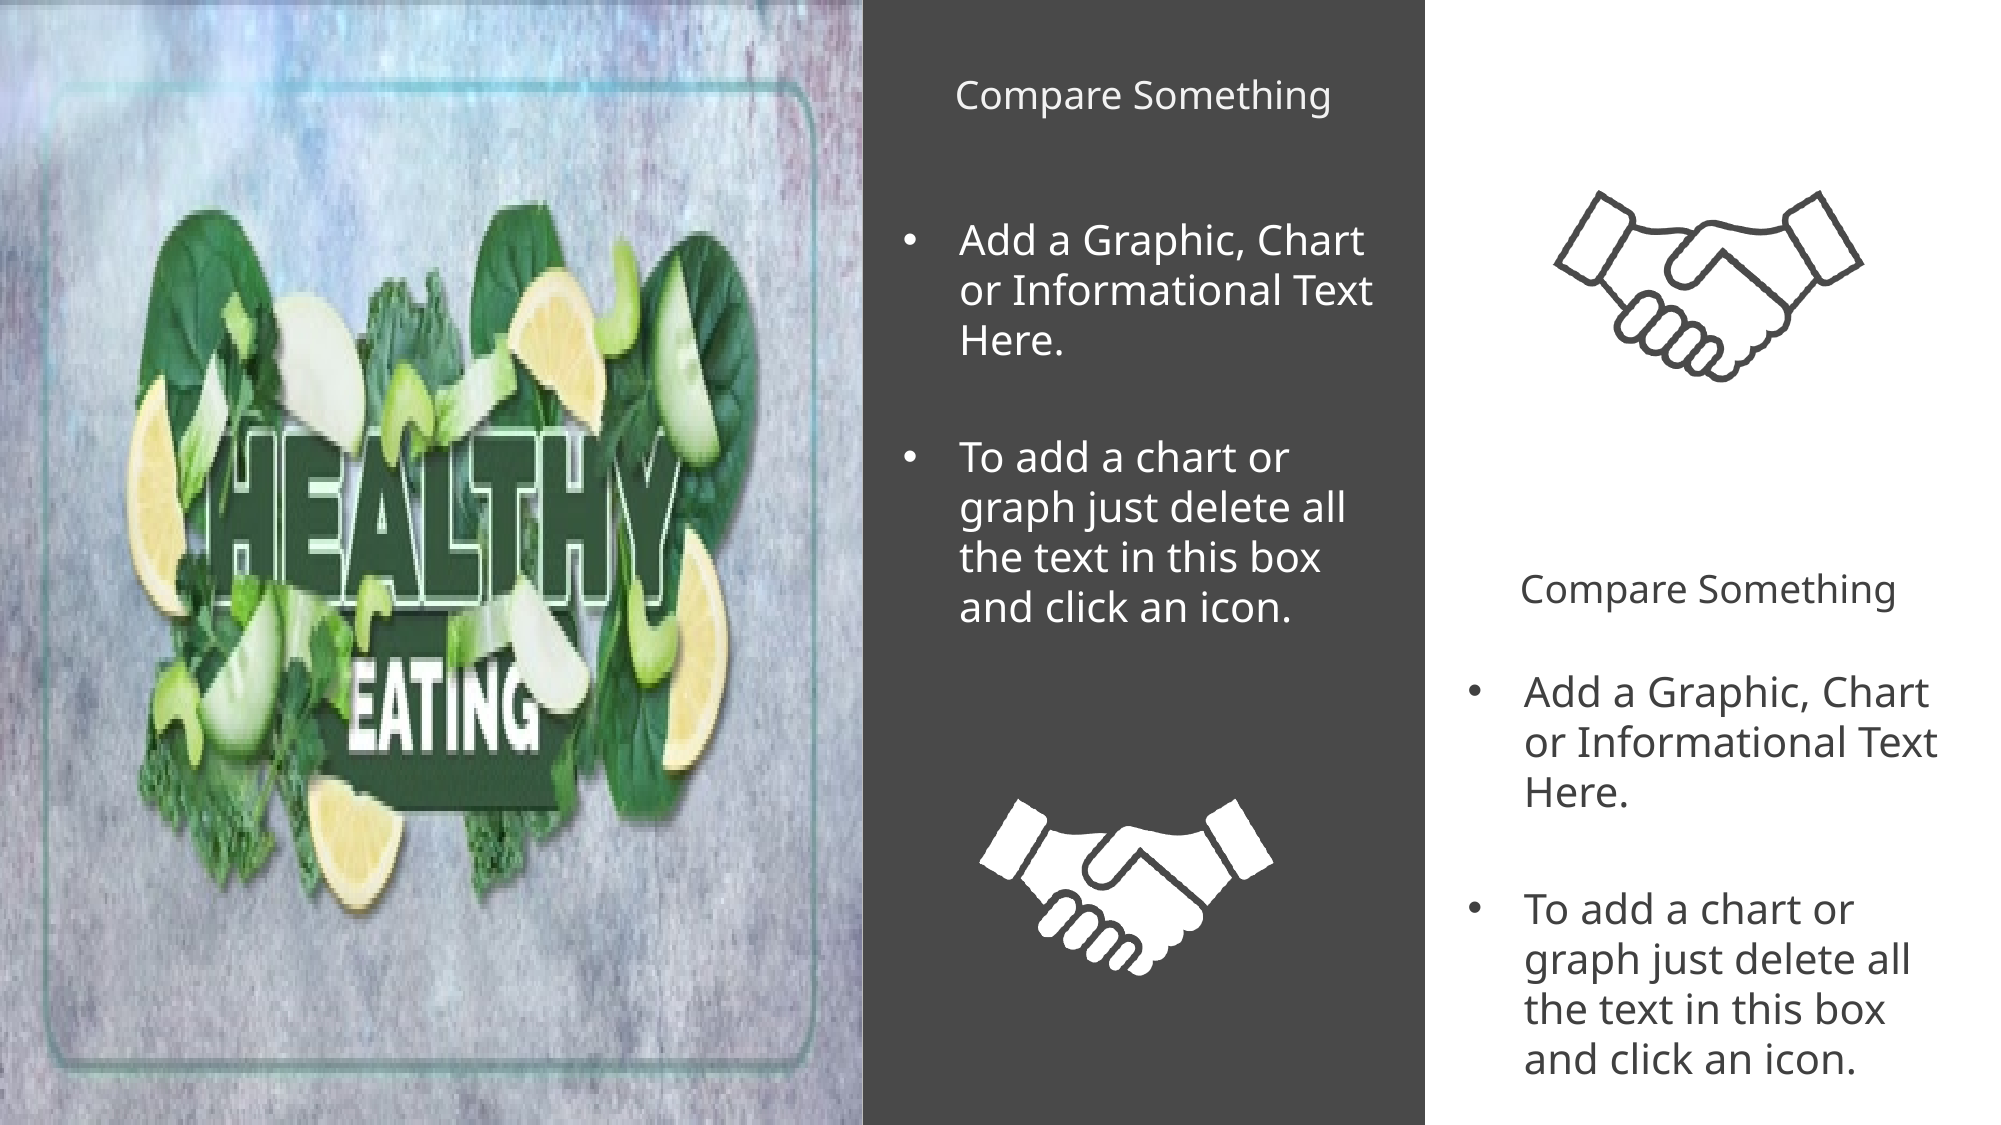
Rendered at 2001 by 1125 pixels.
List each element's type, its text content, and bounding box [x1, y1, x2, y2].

picture [1545, 124, 1872, 451]
text_box Add a Graphic, Chart or Informational Text Here. To add a chart or graph just delete all the text in this box and click an icon. [1452, 637, 1965, 1111]
text_box [863, 0, 1427, 1125]
text_box Compare Something [911, 49, 1376, 134]
text_box Add a Graphic, Chart or Informational Text Here. To add a chart or graph just delete all the text in this box and click an icon. [887, 134, 1400, 710]
text_box Compare Something [1476, 543, 1941, 633]
picture [962, 724, 1289, 1051]
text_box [0, 0, 863, 1125]
